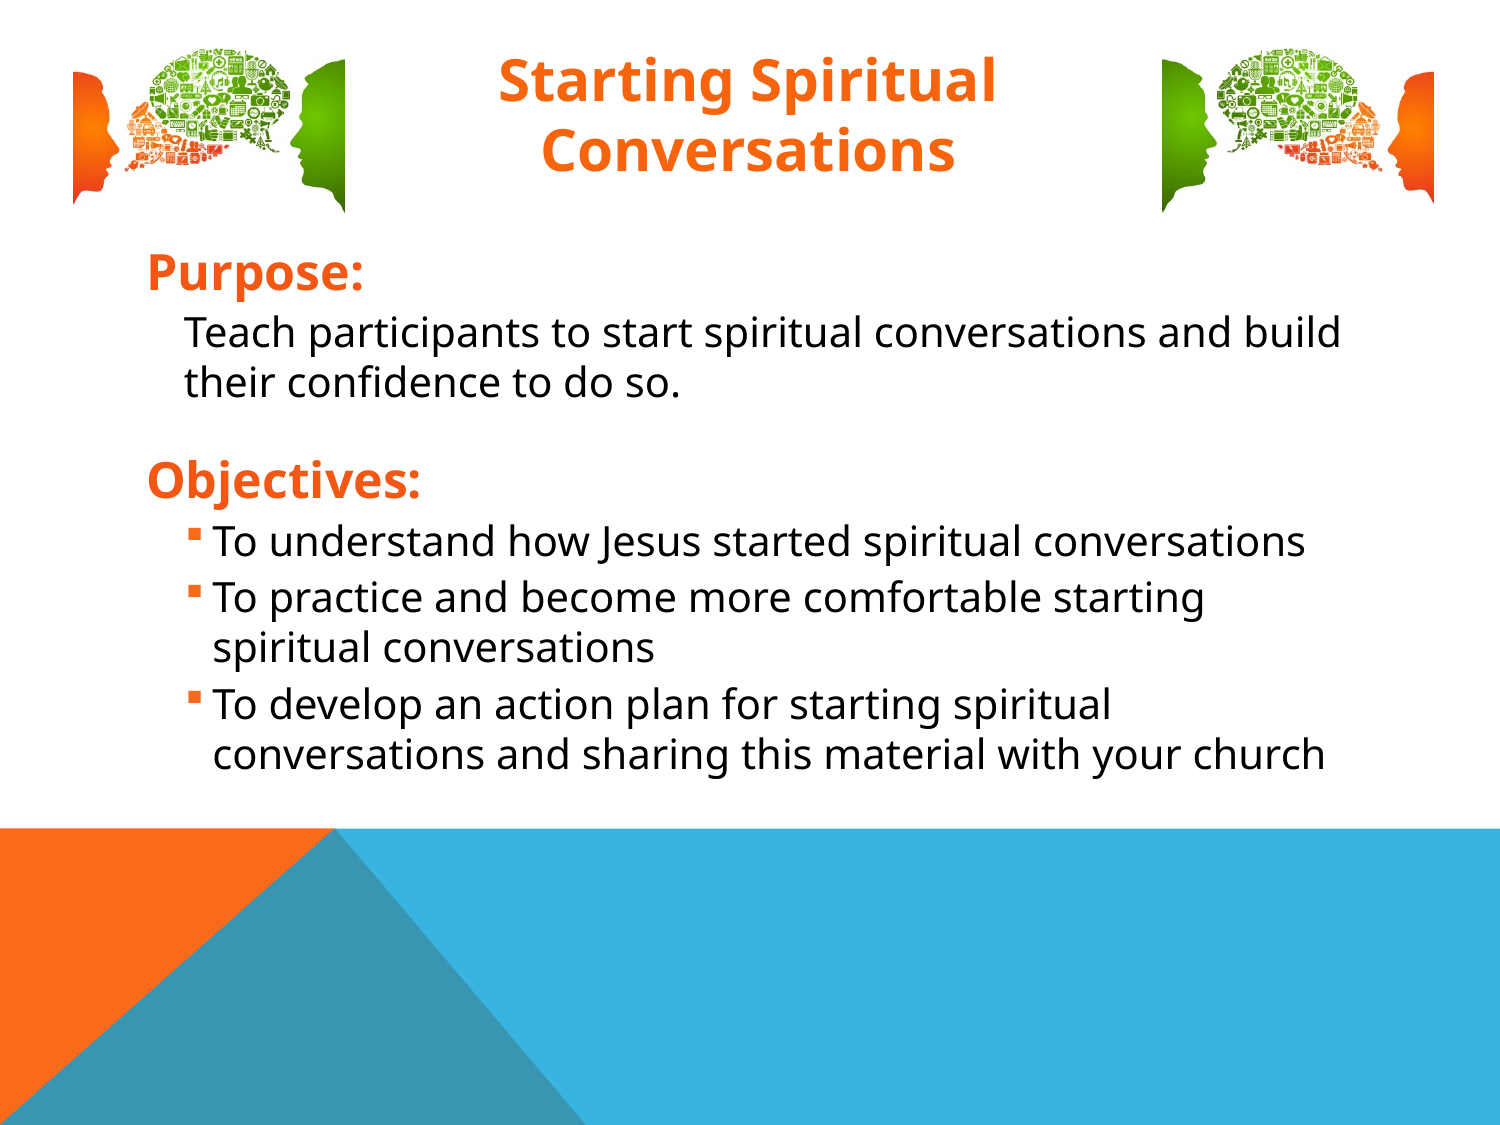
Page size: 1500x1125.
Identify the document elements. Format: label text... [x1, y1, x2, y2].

text_box Starting Spiritual Conversations [350, 37, 1157, 124]
list Purpose: Teach participants to start spiritual conversations and build their confidence to do so. Objectives: To understand how Jesus started spiritual conversations To practice and become more comfortable starting spiritual conversations To develop an action plan for starting spiritual conversations and sharing this material with your church [131, 232, 1365, 820]
picture [1162, 13, 1435, 233]
picture [73, 13, 346, 233]
